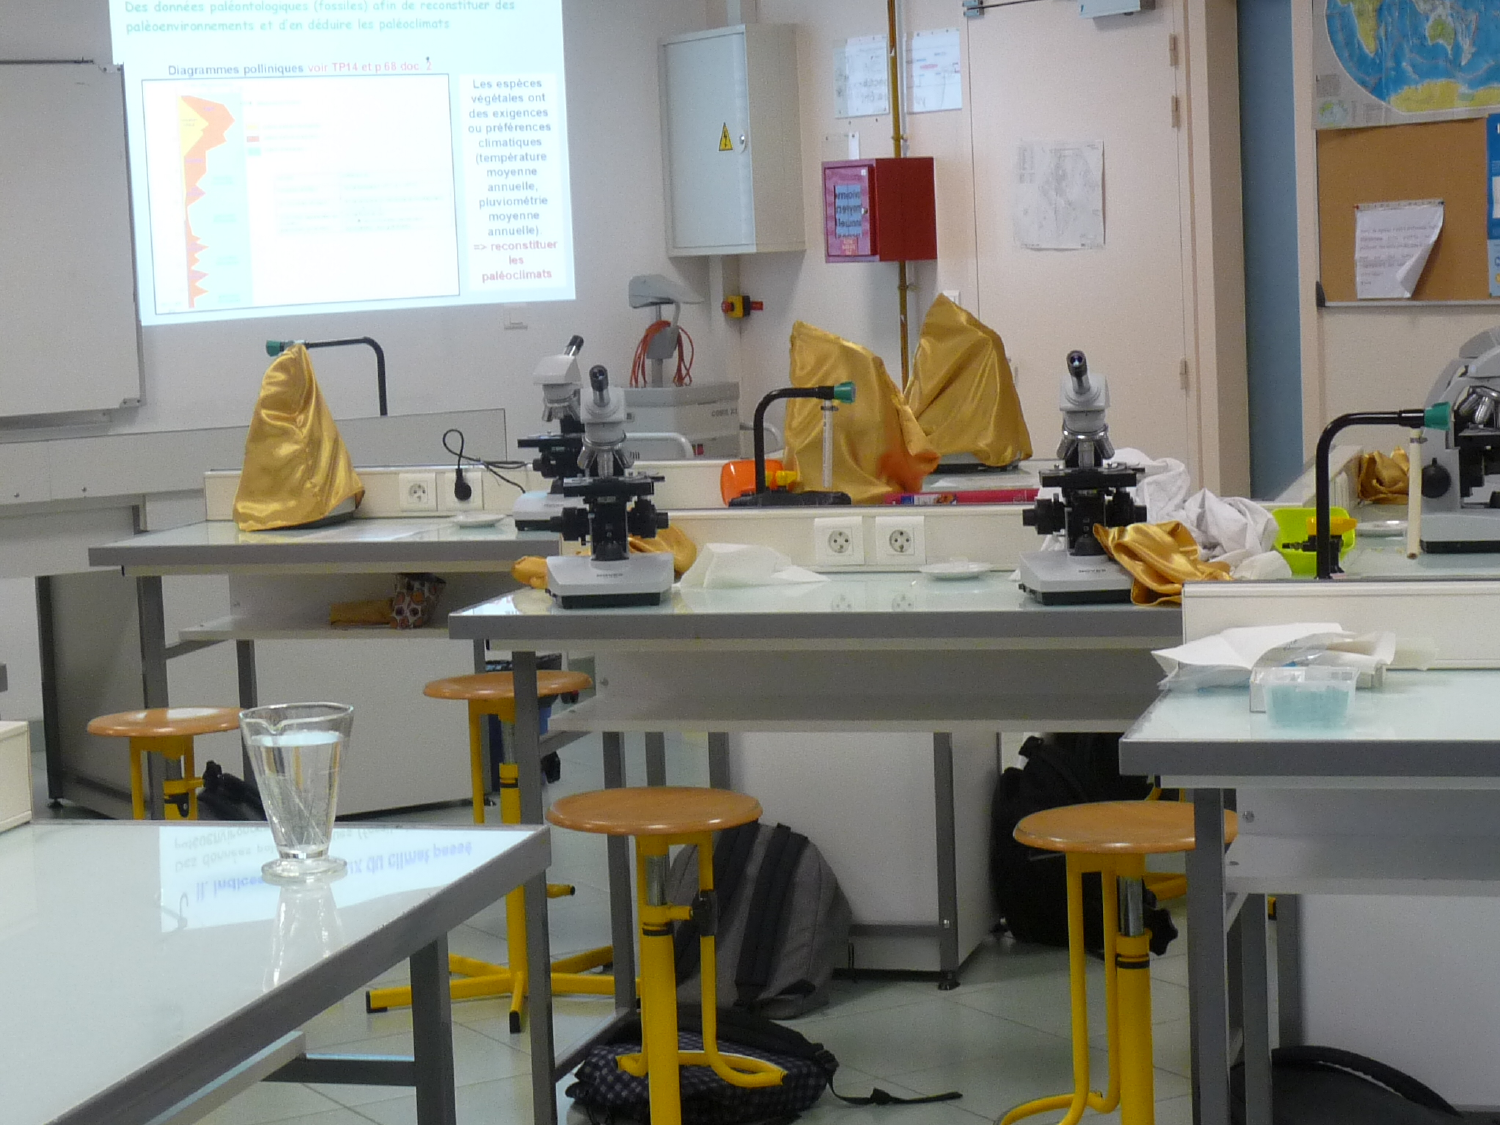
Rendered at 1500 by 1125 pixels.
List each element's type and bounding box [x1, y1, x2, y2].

list [0, 0, 1500, 1125]
